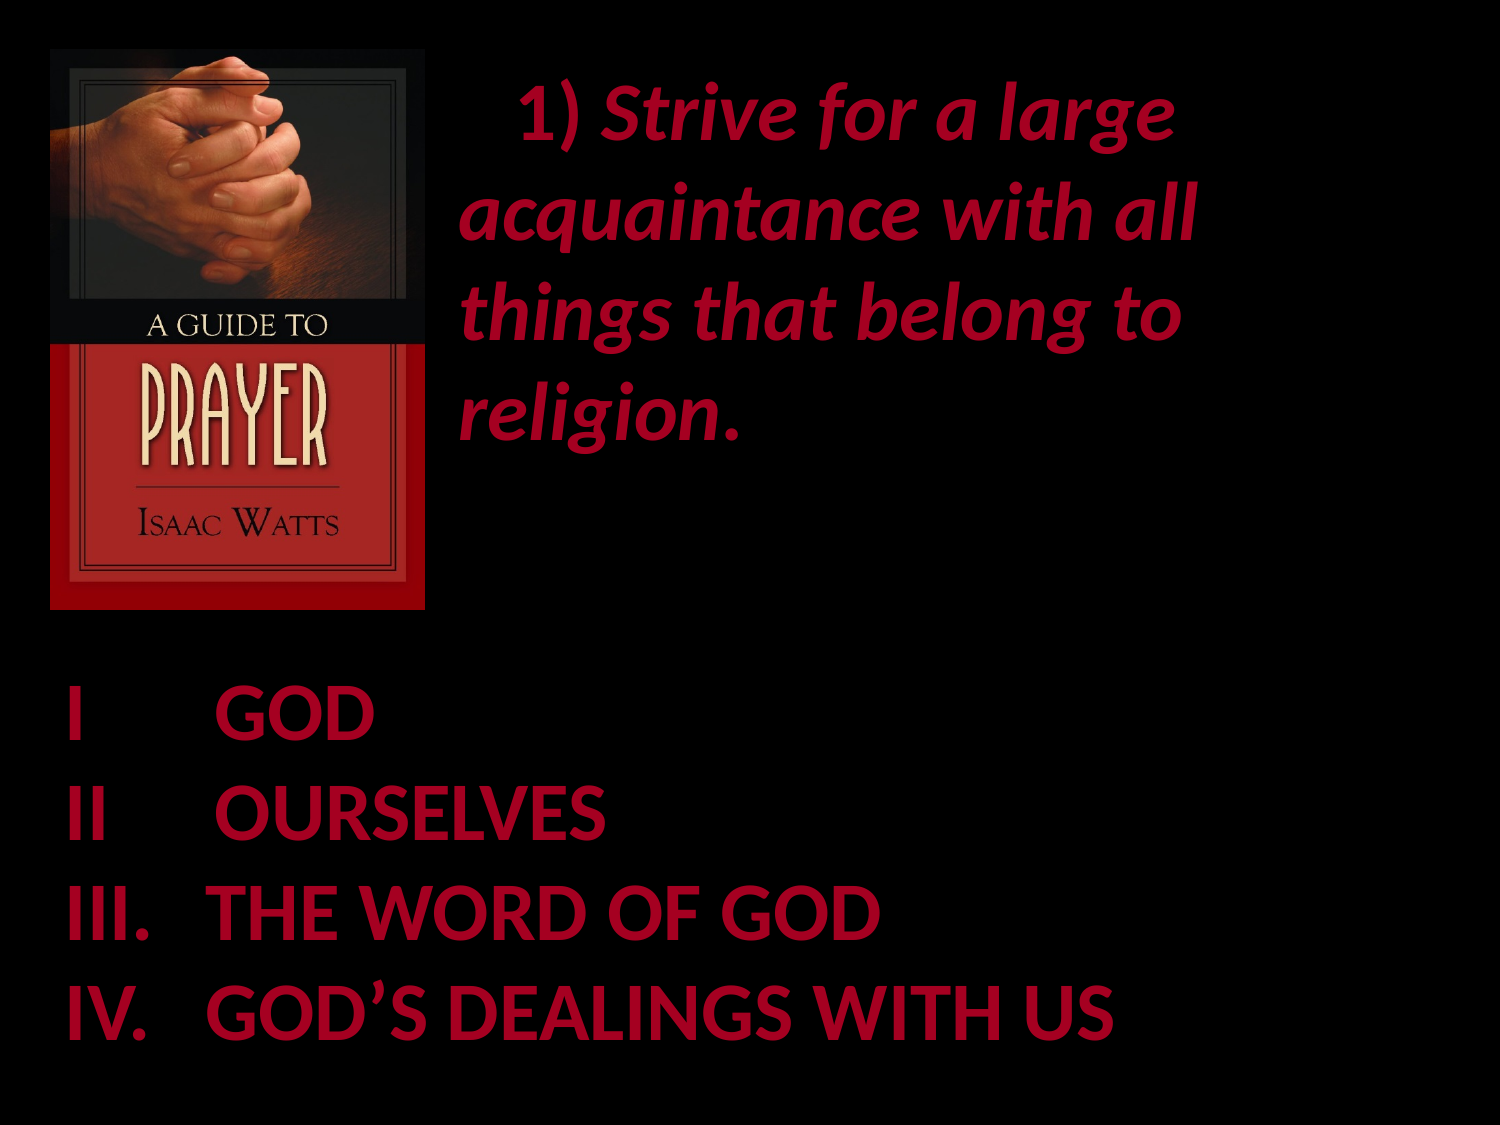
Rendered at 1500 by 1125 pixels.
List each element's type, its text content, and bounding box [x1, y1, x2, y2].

picture [49, 49, 426, 611]
text_box 1) Strive for a large acquaintance with all things that belong to religion. I GOD II OURSELVES THE WORD OF GOD GOD’S DEALINGS WITH US [49, 49, 1413, 1065]
